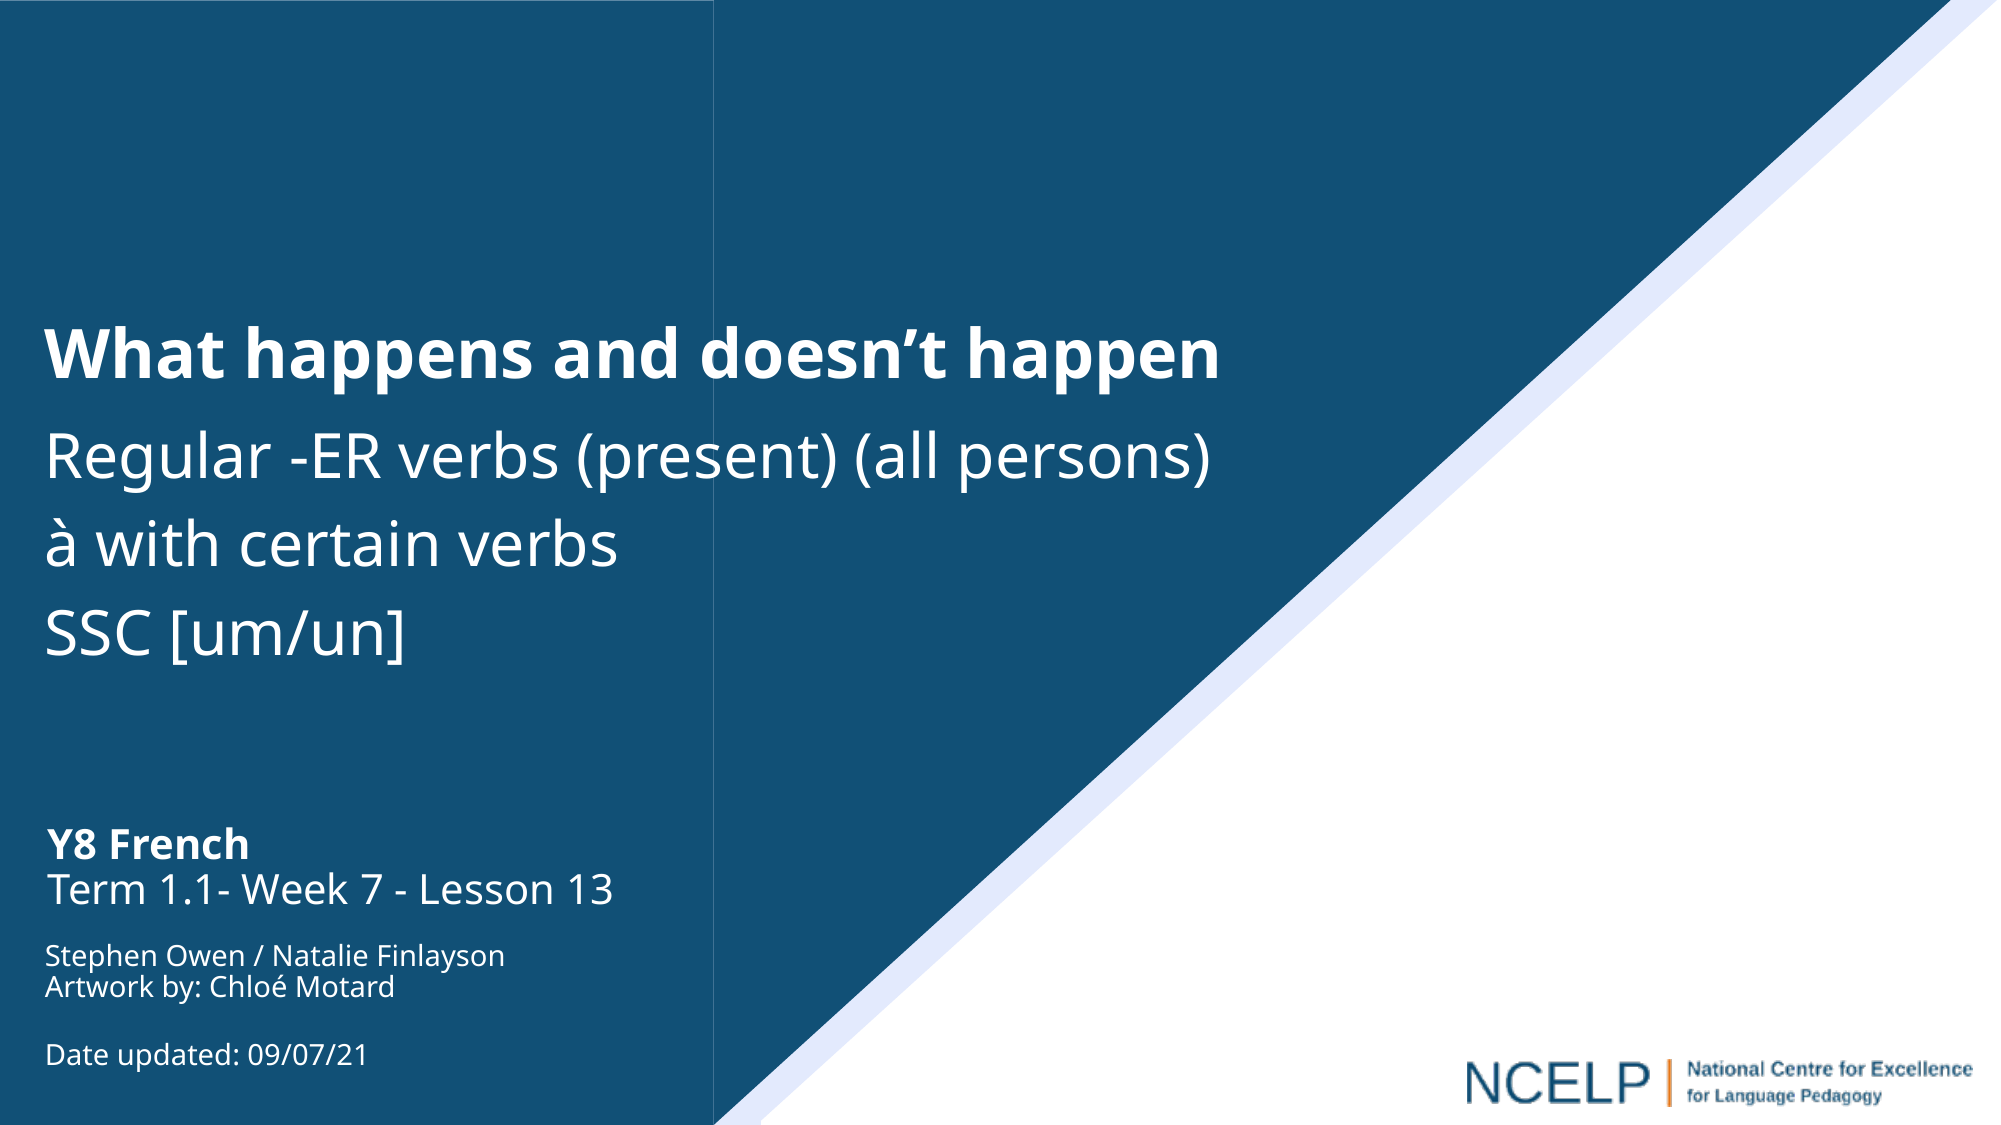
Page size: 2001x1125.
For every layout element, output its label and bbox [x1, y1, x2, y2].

picture [1467, 1059, 1973, 1107]
text_box [0, 0, 1997, 1125]
